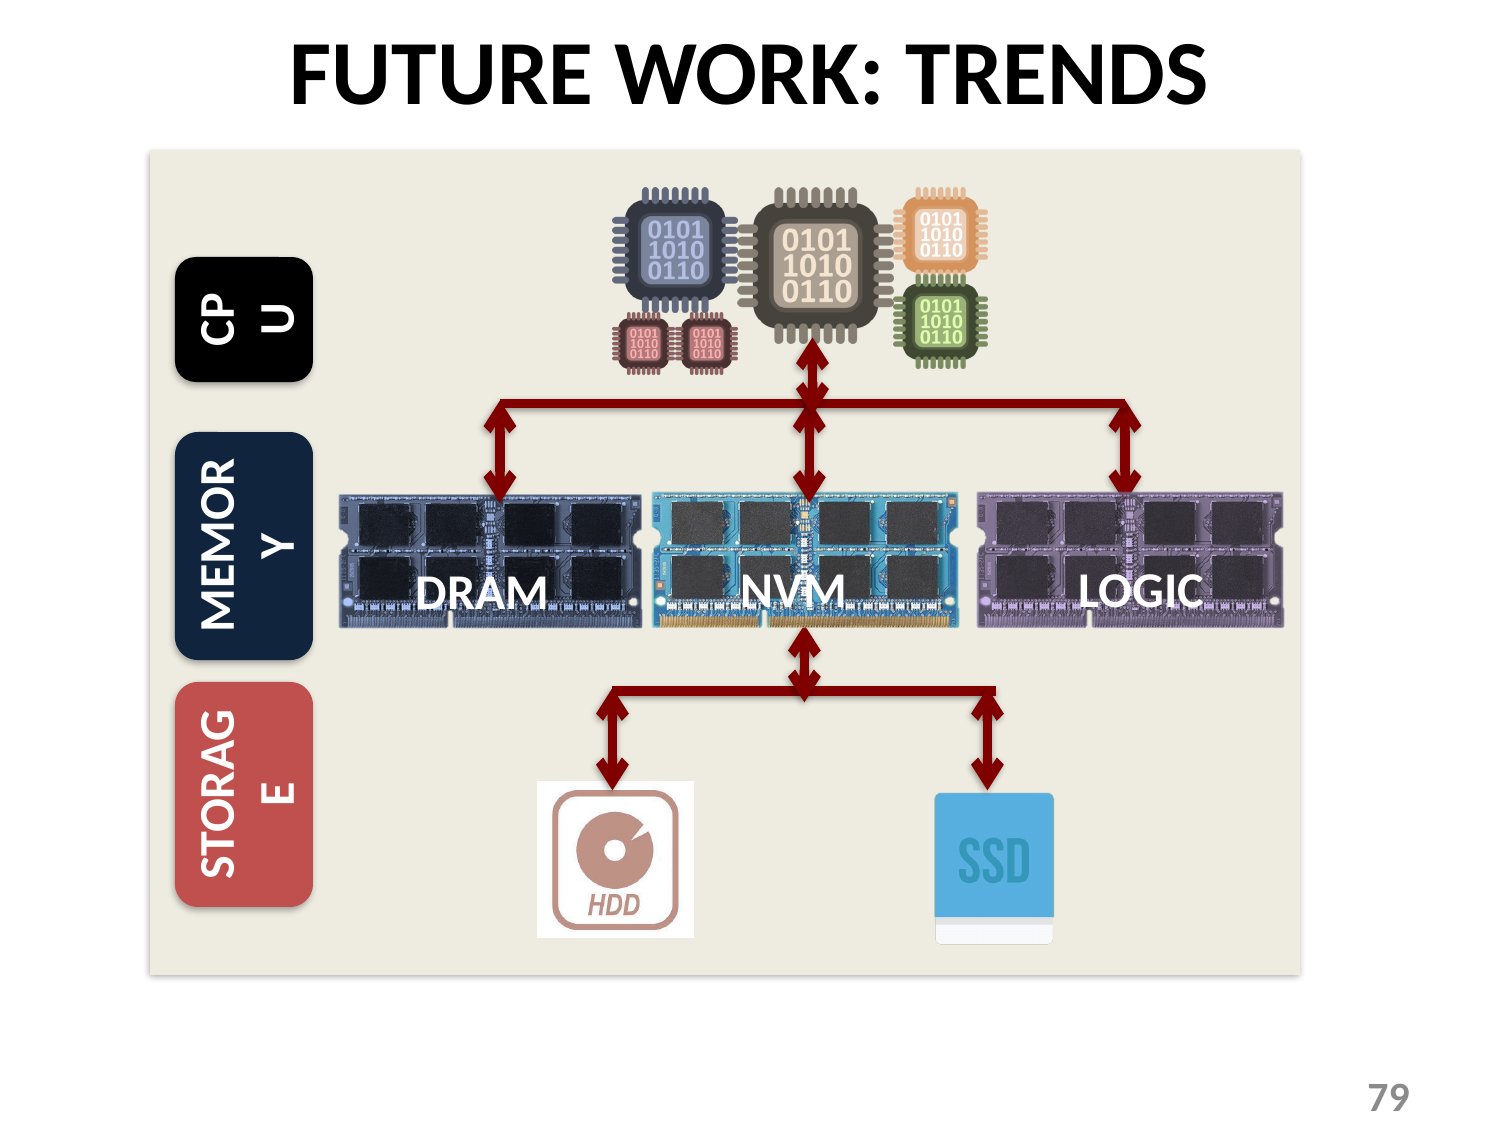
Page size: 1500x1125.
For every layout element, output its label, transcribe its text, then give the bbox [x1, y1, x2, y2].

text_box MEMORY [174, 431, 294, 661]
slide_number 79 [1074, 1065, 1425, 1125]
picture [537, 780, 694, 938]
title FUTURE WORK: TRENDS [0, 0, 1500, 162]
text_box [149, 162, 1301, 976]
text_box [299, 337, 1323, 689]
picture [899, 774, 1088, 963]
text_box STORAGE [174, 681, 314, 908]
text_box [612, 698, 996, 791]
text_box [612, 187, 988, 335]
text_box CPU [174, 256, 314, 383]
